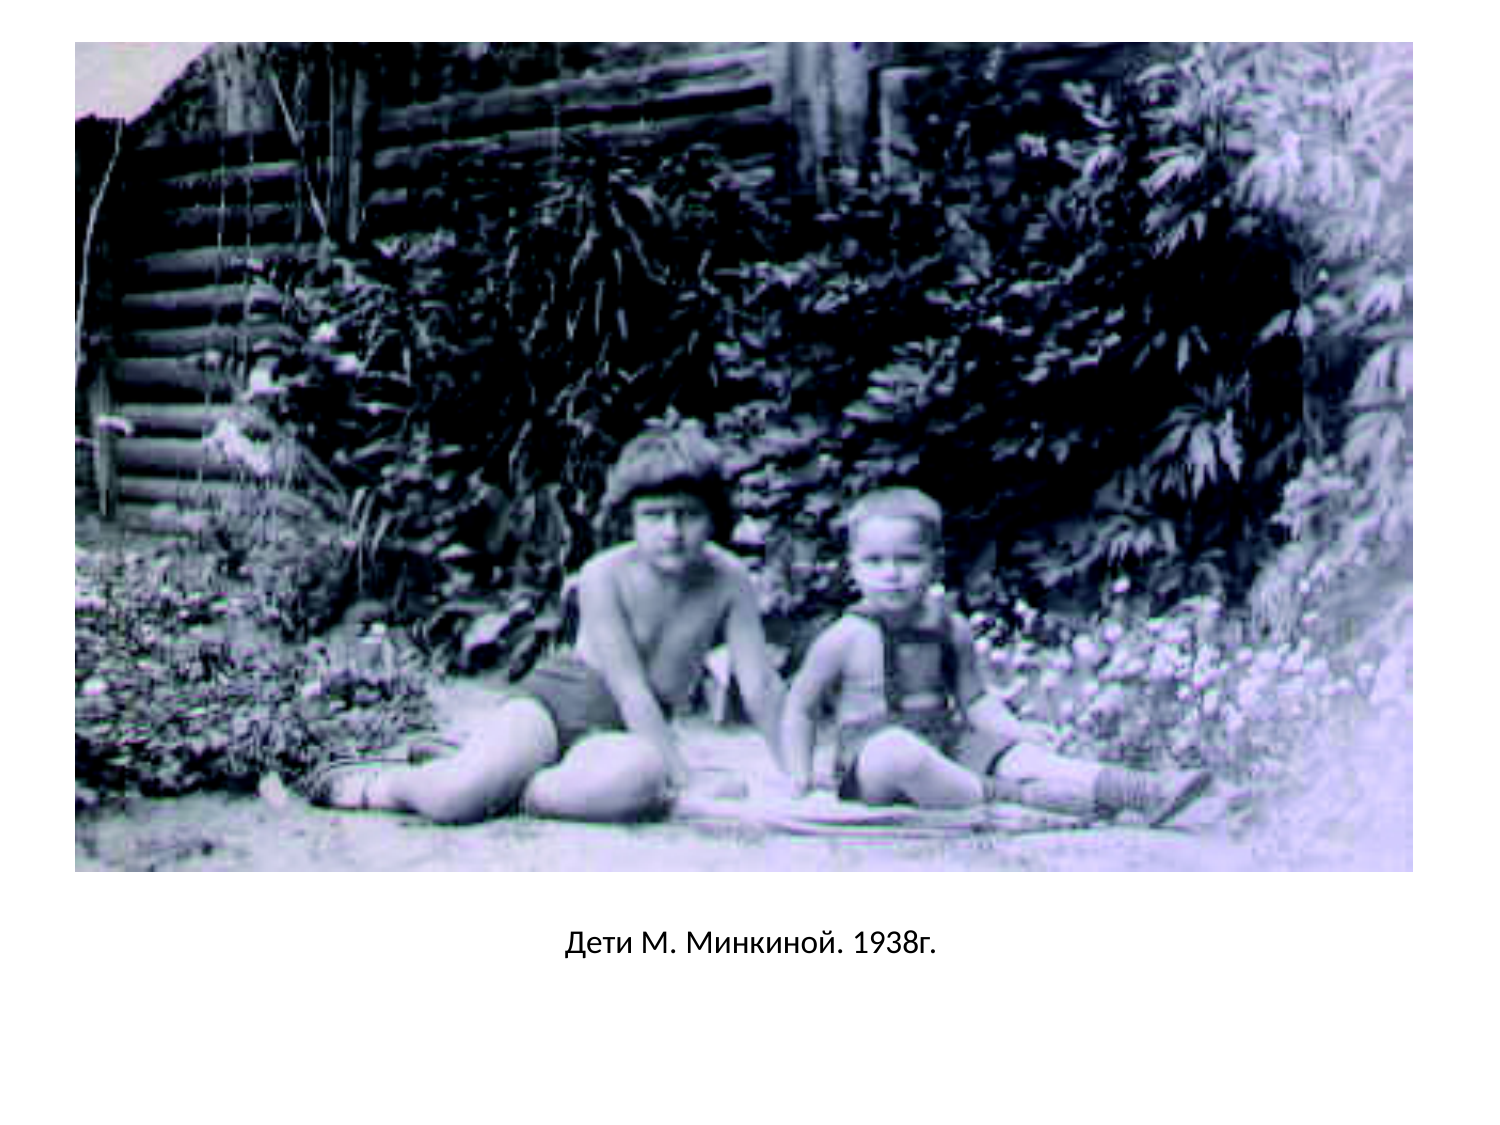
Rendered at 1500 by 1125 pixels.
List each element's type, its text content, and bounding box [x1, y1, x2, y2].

picture [74, 42, 1413, 872]
list Дети М. Минкиной. 1938г. [549, 912, 1063, 1000]
